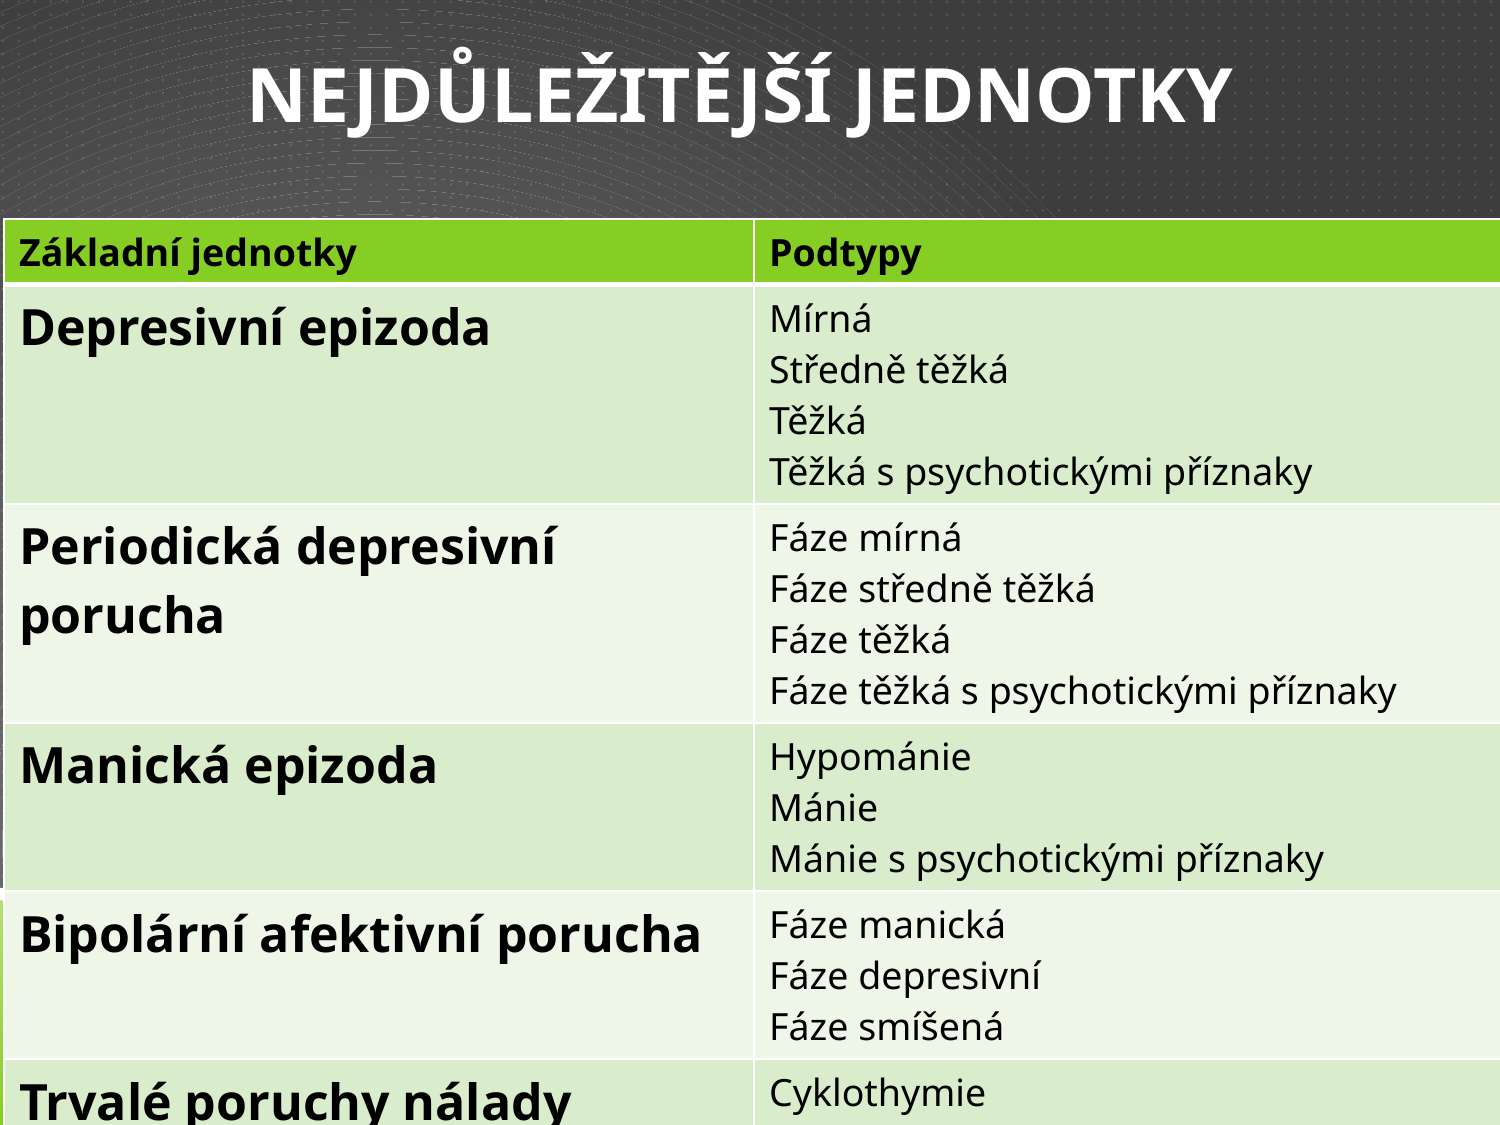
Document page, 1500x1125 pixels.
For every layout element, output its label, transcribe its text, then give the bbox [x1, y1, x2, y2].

table_header Podtypy [755, 220, 1500, 282]
table_cell Depresivní epizoda [5, 287, 753, 503]
table_cell Trvalé poruchy nálady [5, 1060, 753, 1125]
table_header Základní jednotky [5, 220, 753, 282]
table_cell Hypománie Mánie Mánie s psychotickými příznaky [755, 724, 1500, 890]
table_cell Periodická depresivní porucha [5, 505, 753, 722]
table_cell Bipolární afektivní porucha [5, 892, 753, 1058]
table_cell Cyklothymie Dysthymie [755, 1060, 1500, 1125]
title Nejdůležitější jednotky [112, 0, 1388, 185]
table_cell Fáze manická Fáze depresivní Fáze smíšená [755, 892, 1500, 1058]
table_cell Fáze mírná Fáze středně těžká Fáze těžká Fáze těžká s psychotickými příznaky [755, 505, 1500, 722]
table_cell Mírná Středně těžká Těžká Těžká s psychotickými příznaky [755, 287, 1500, 503]
table_cell Manická epizoda [5, 724, 753, 890]
